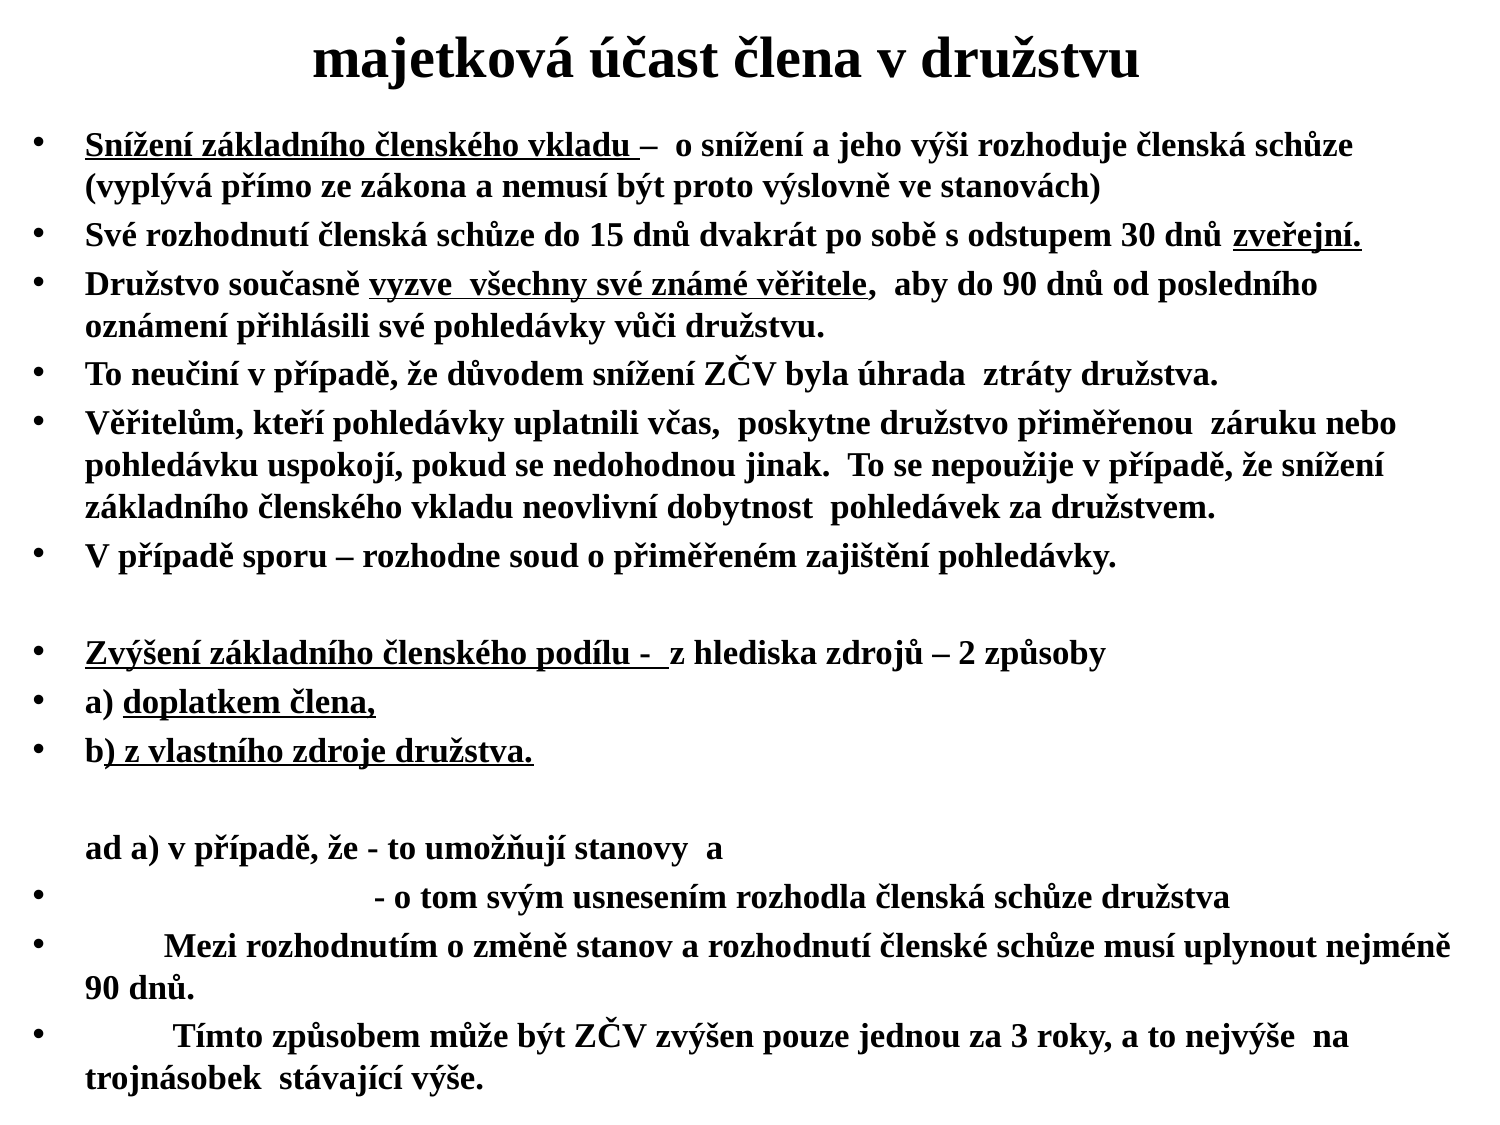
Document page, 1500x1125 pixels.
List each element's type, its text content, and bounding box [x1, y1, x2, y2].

title majetková účast člena v družstvu [29, 7, 1425, 102]
list Snížení základního členského vkladu – o snížení a jeho výši rozhoduje členská schůze (vyplývá přímo ze zákona a nemusí být proto výslovně ve stanovách) Své rozhodnutí členská schůze do 15 dnů dvakrát po sobě s odstupem 30 dnů zveřejní. Družstvo současně vyzve všechny své známé věřitele, aby do 90 dnů od posledního oznámení přihlásili své pohledávky vůči družstvu. To neučiní v případě, že důvodem snížení ZČV byla úhrada ztráty družstva. Věřitelům, kteří pohledávky uplatnili včas, poskytne družstvo přiměřenou záruku nebo pohledávku uspokojí, pokud se nedohodnou jinak. To se nepoužije v případě, že snížení základního členského vkladu neovlivní dobytnost pohledávek za družstvem. V případě sporu – rozhodne soud o přiměřeném zajištění pohledávky. Zvýšení základního členského podílu - z hlediska zdrojů – 2 způsoby a) doplatkem člena, b) z vlastního zdroje družstva. ad a) v případě, že - to umožňují stanovy a - o tom svým usnesením rozhodla členská schůze družstva Mezi rozhodnutím o změně stanov a rozhodnutí členské schůze musí uplynout nejméně 90 dnů. Tímto způsobem může být ZČV zvýšen pouze jednou za 3 roky, a to nejvýše na trojnásobek stávající výše. [17, 113, 1483, 1106]
